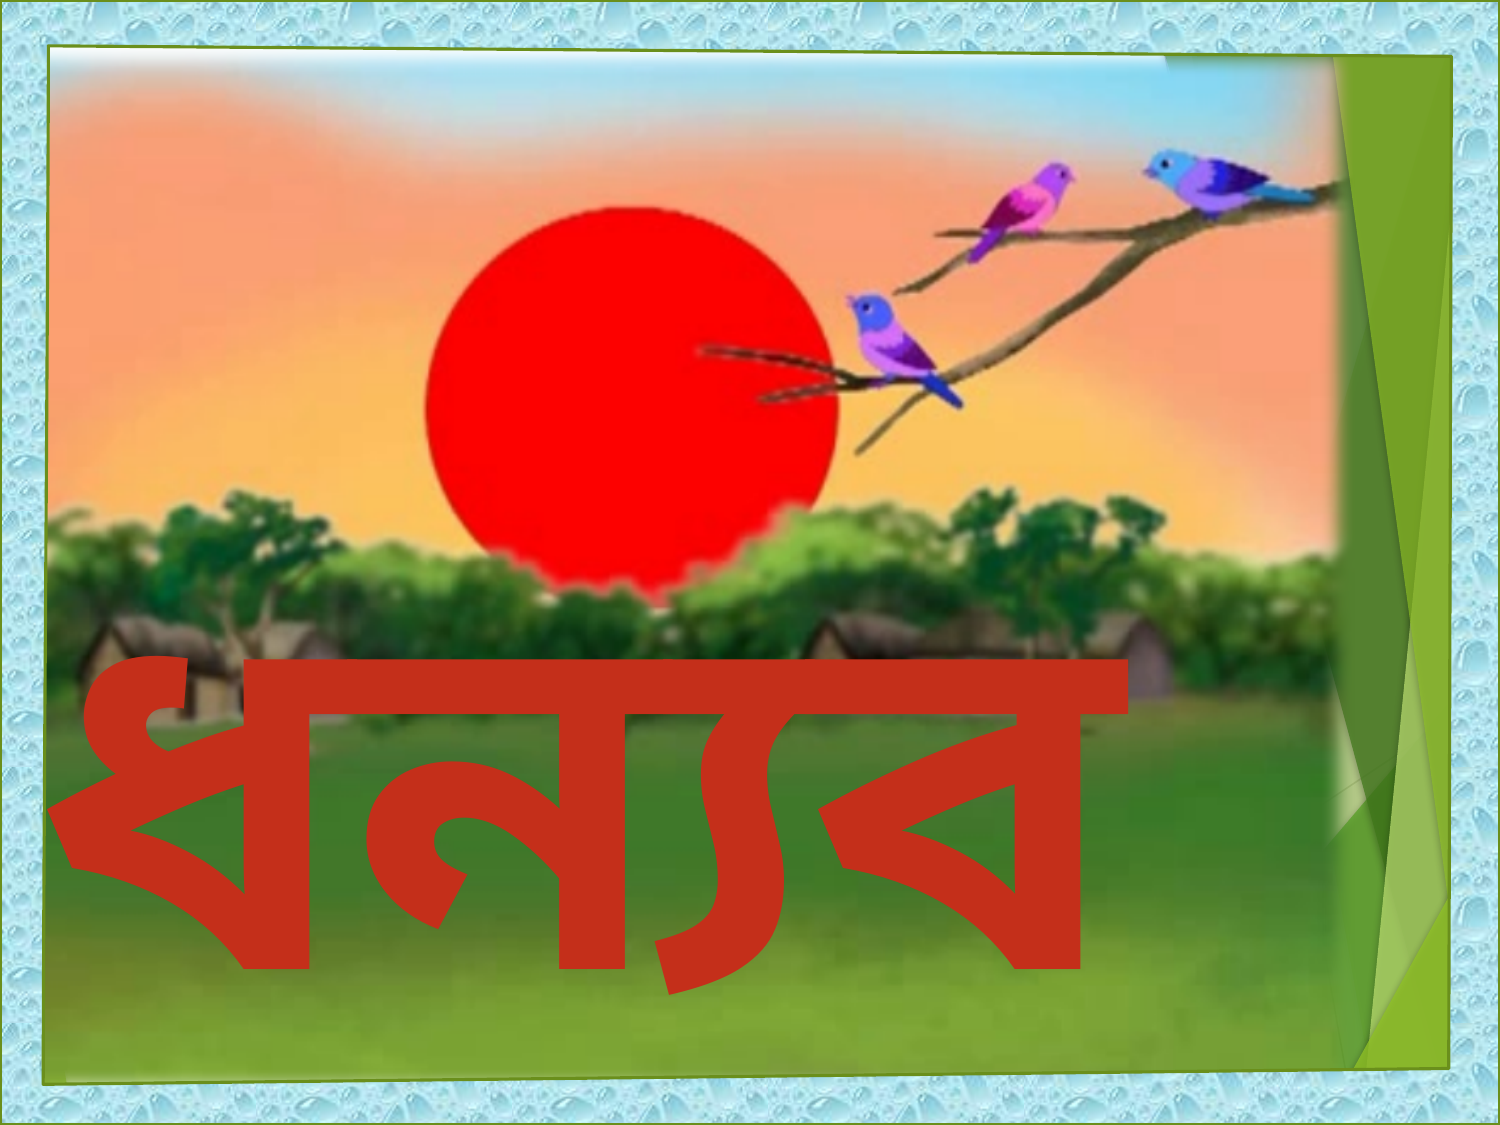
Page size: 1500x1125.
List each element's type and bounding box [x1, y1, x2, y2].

text_box [0, 0, 1500, 1125]
picture [0, 43, 1355, 1104]
